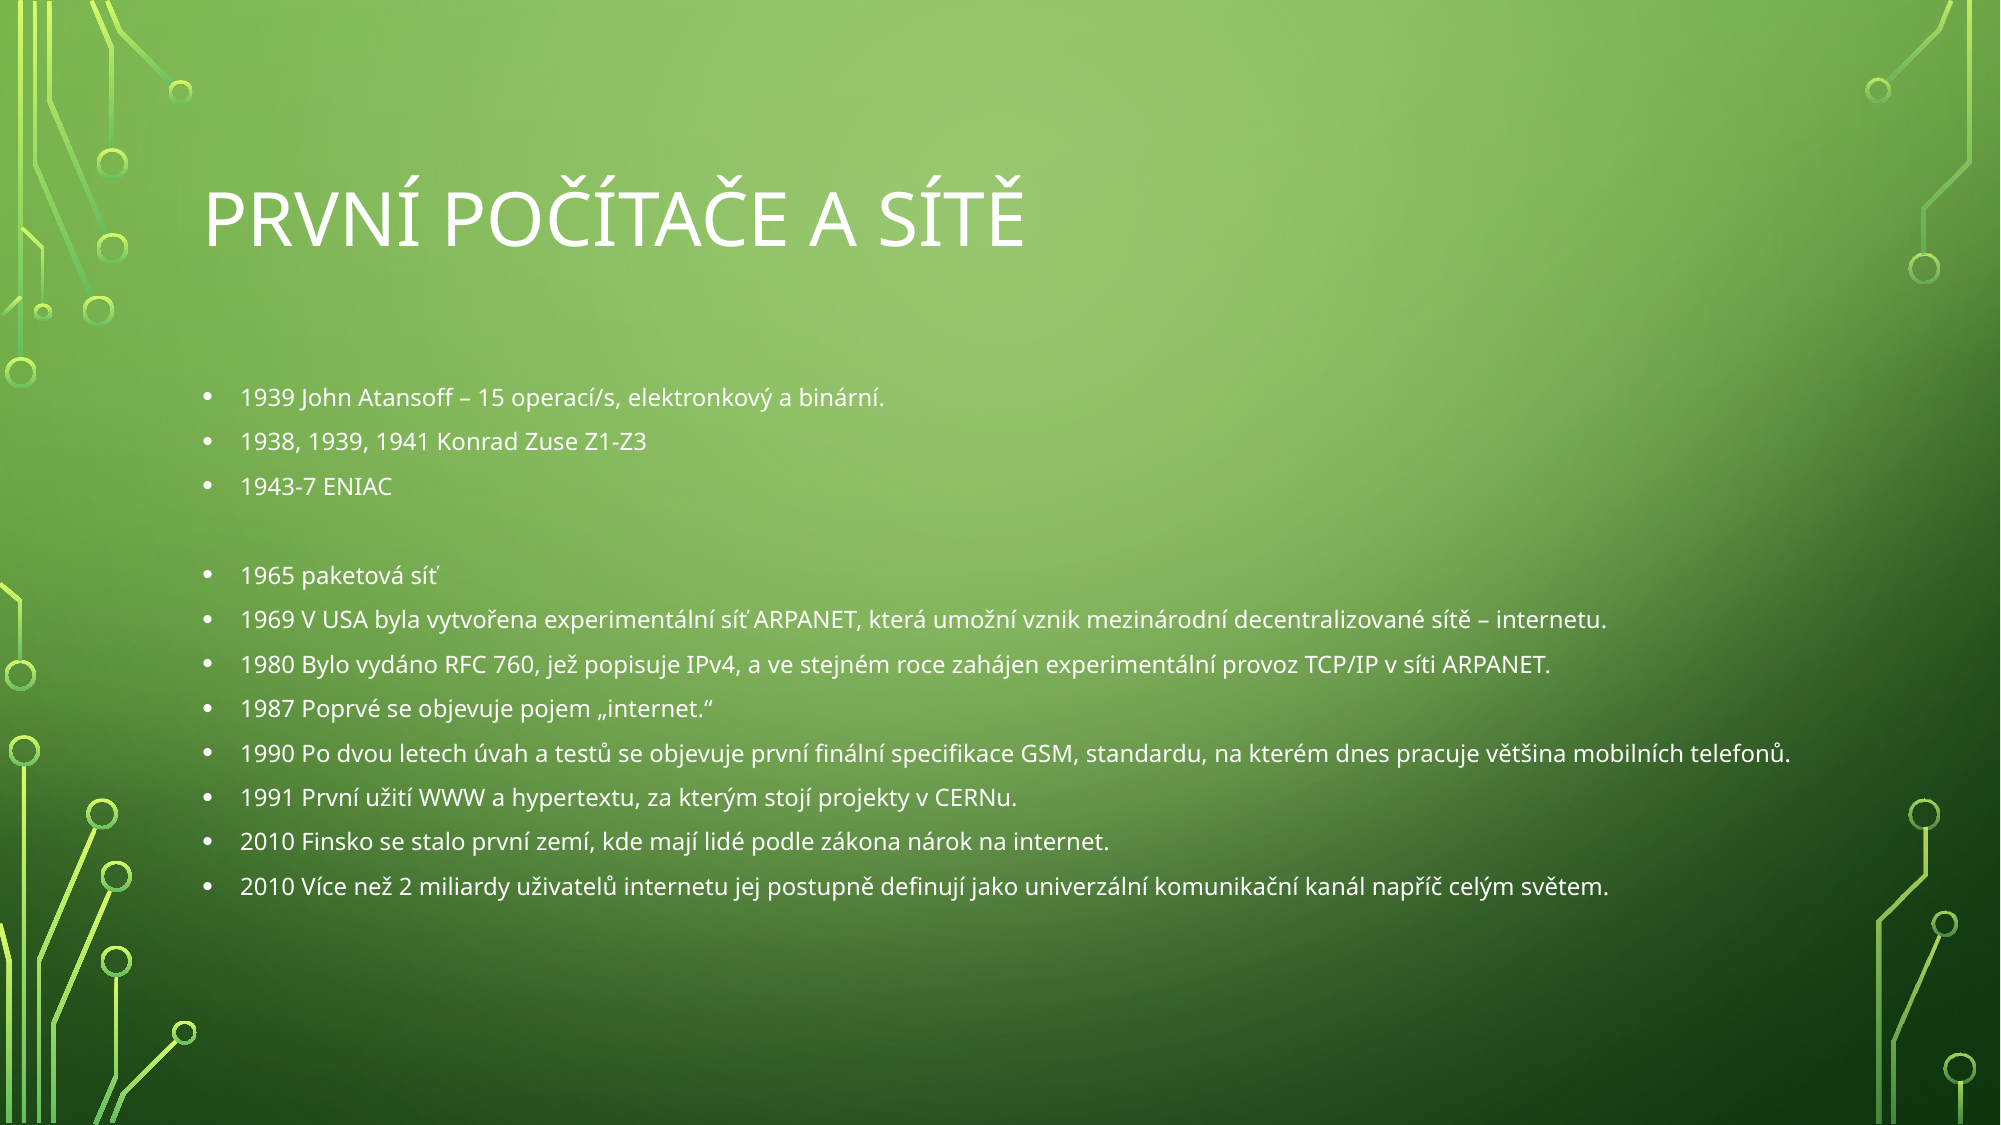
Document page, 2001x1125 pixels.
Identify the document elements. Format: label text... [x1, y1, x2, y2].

title První počítače a sítě [187, 101, 1813, 344]
list 1939 John Atansoff – 15 operací/s, elektronkový a binární. 1938, 1939, 1941 Konrad Zuse Z1-Z3 1943-7 ENIAC 1965 paketová síť 1969 V USA byla vytvořena experimentální síť ARPANET, která umožní vznik mezinárodní decentralizované sítě – internetu. 1980 Bylo vydáno RFC 760, jež popisuje IPv4, a ve stejném roce zahájen experimentální provoz TCP/IP v síti ARPANET. 1987 Poprvé se objevuje pojem „internet.“ 1990 Po dvou letech úvah a testů se objevuje první finální specifikace GSM, standardu, na kterém dnes pracuje většina mobilních telefonů. 1991 První užití WWW a hypertextu, za kterým stojí projekty v CERNu. 2010 Finsko se stalo první zemí, kde mají lidé podle zákona nárok na internet. 2010 Více než 2 miliardy uživatelů internetu jej postupně definují jako univerzální komunikační kanál napříč celým světem. [187, 369, 1813, 950]
